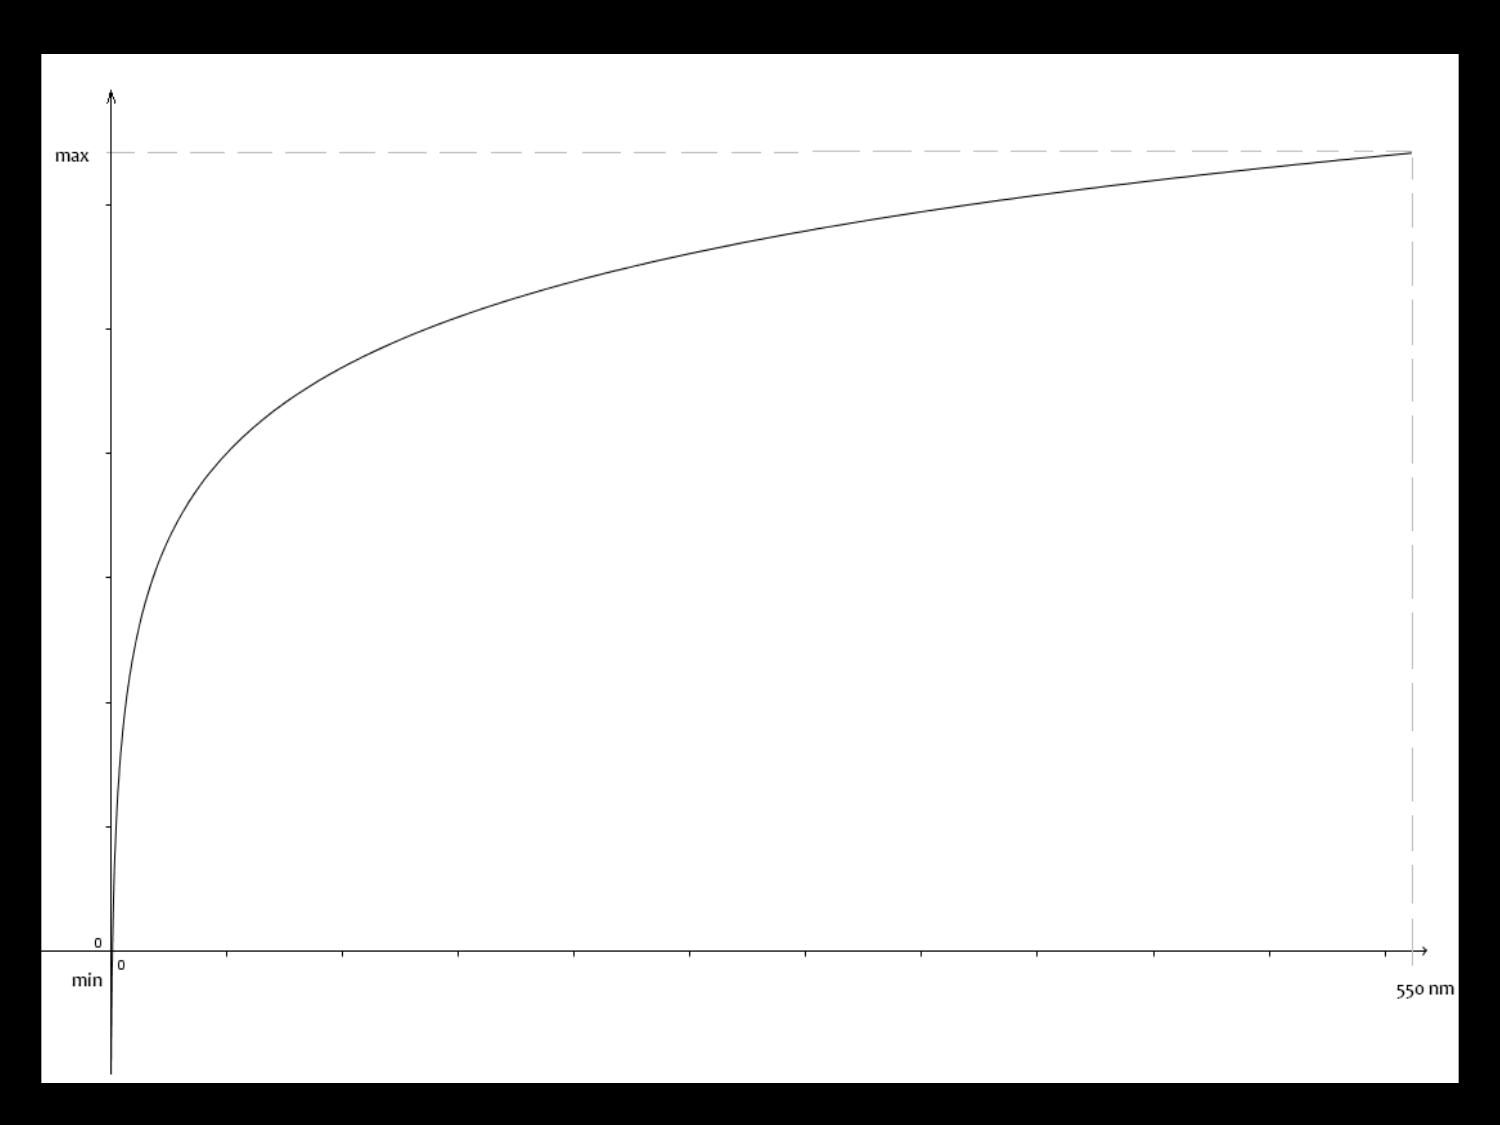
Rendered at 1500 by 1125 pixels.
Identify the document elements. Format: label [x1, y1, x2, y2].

picture [41, 54, 1459, 1083]
